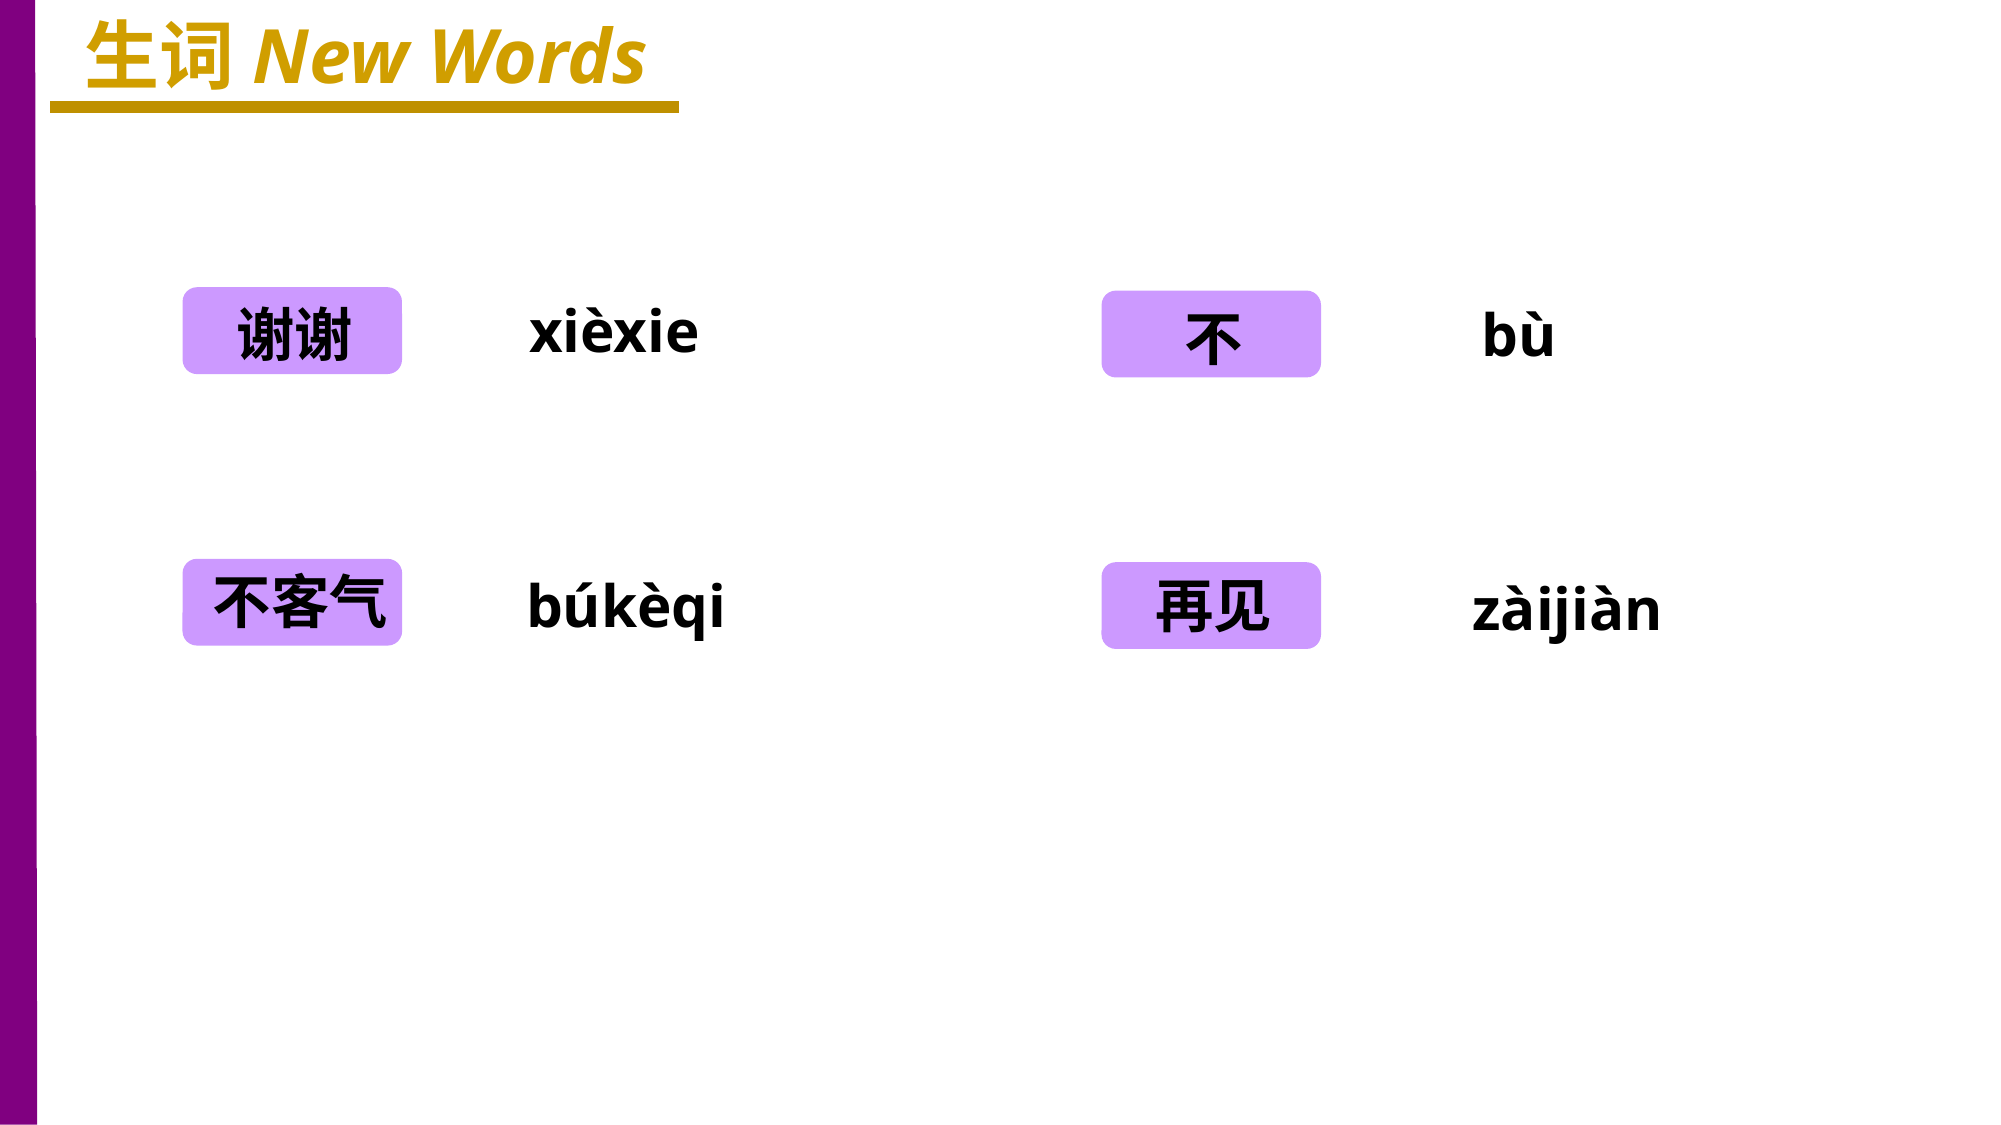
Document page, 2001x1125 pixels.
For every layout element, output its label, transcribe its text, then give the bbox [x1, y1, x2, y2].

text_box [182, 287, 403, 377]
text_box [1101, 560, 1322, 649]
text_box xièxie [514, 287, 715, 372]
text_box bù [1466, 290, 1572, 376]
text_box búkèqi [511, 561, 741, 647]
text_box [1101, 290, 1322, 381]
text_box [182, 557, 414, 646]
text_box zàijiàn [1457, 564, 1678, 650]
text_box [50, 1, 680, 108]
